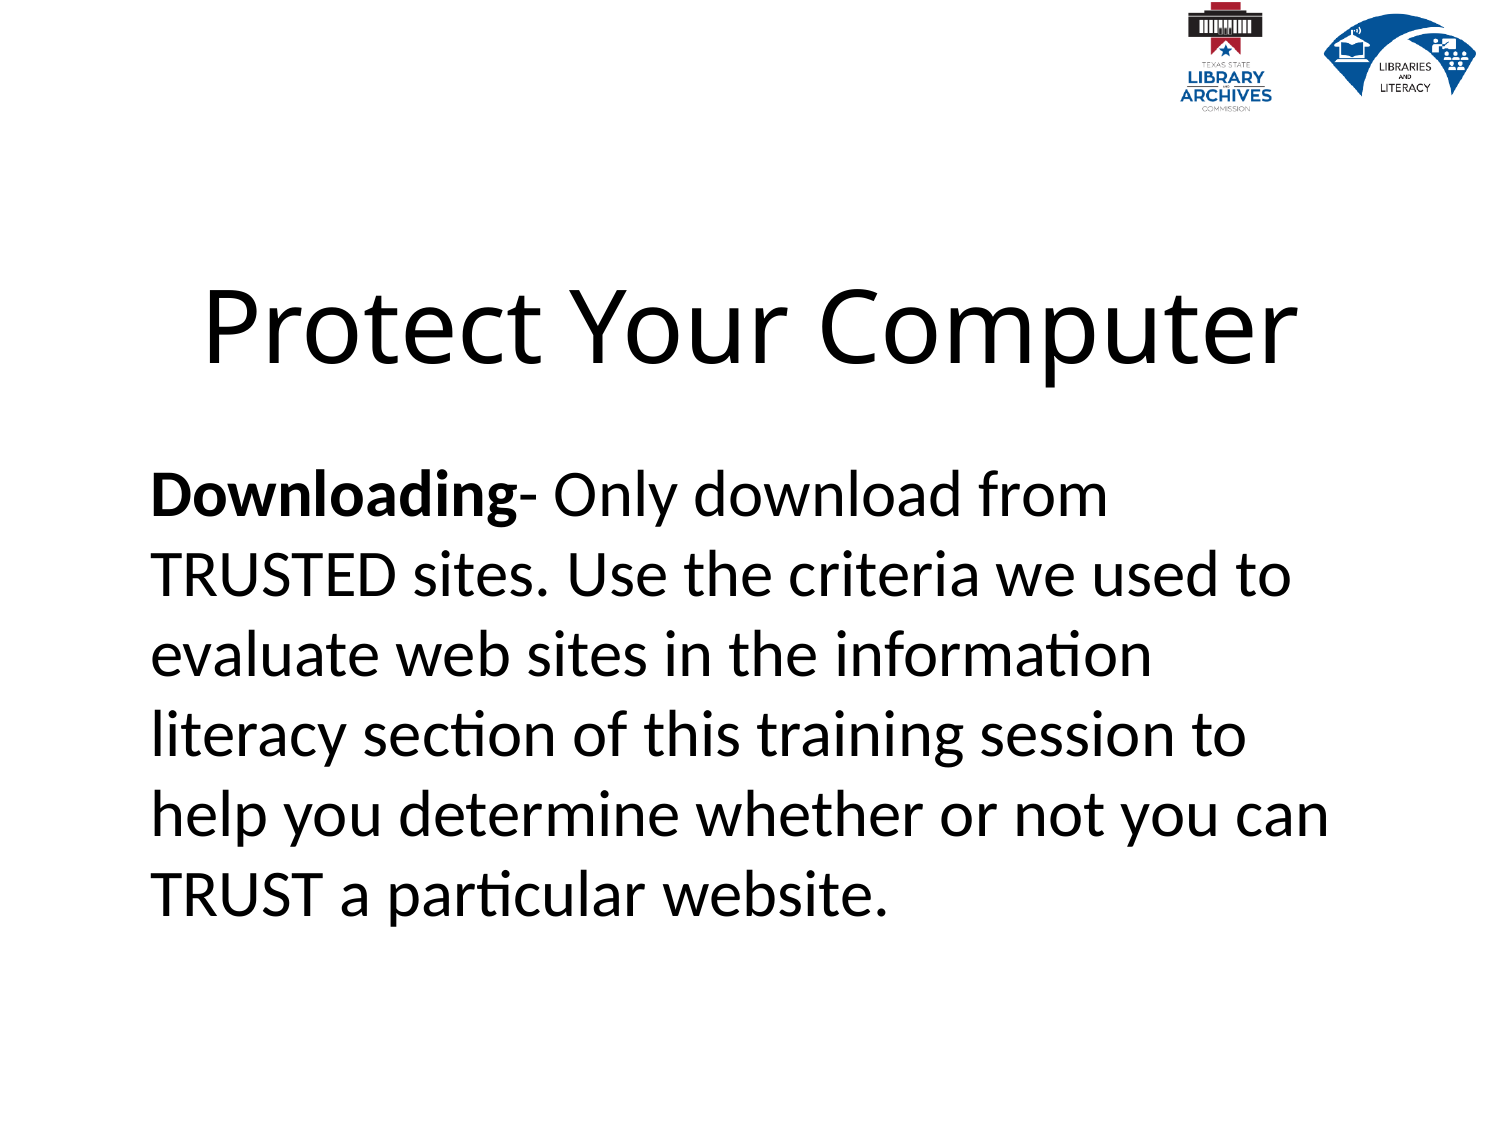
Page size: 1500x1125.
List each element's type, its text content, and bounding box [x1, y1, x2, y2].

picture [1166, 2, 1276, 118]
title Protect Your Computer [75, 270, 1425, 417]
picture [1316, 3, 1486, 116]
text_box Downloading- Only download from TRUSTED sites. Use the criteria we used to evaluate web sites in the information literacy section of this training session to help you determine whether or not you can TRUST a particular website. [149, 449, 1350, 930]
